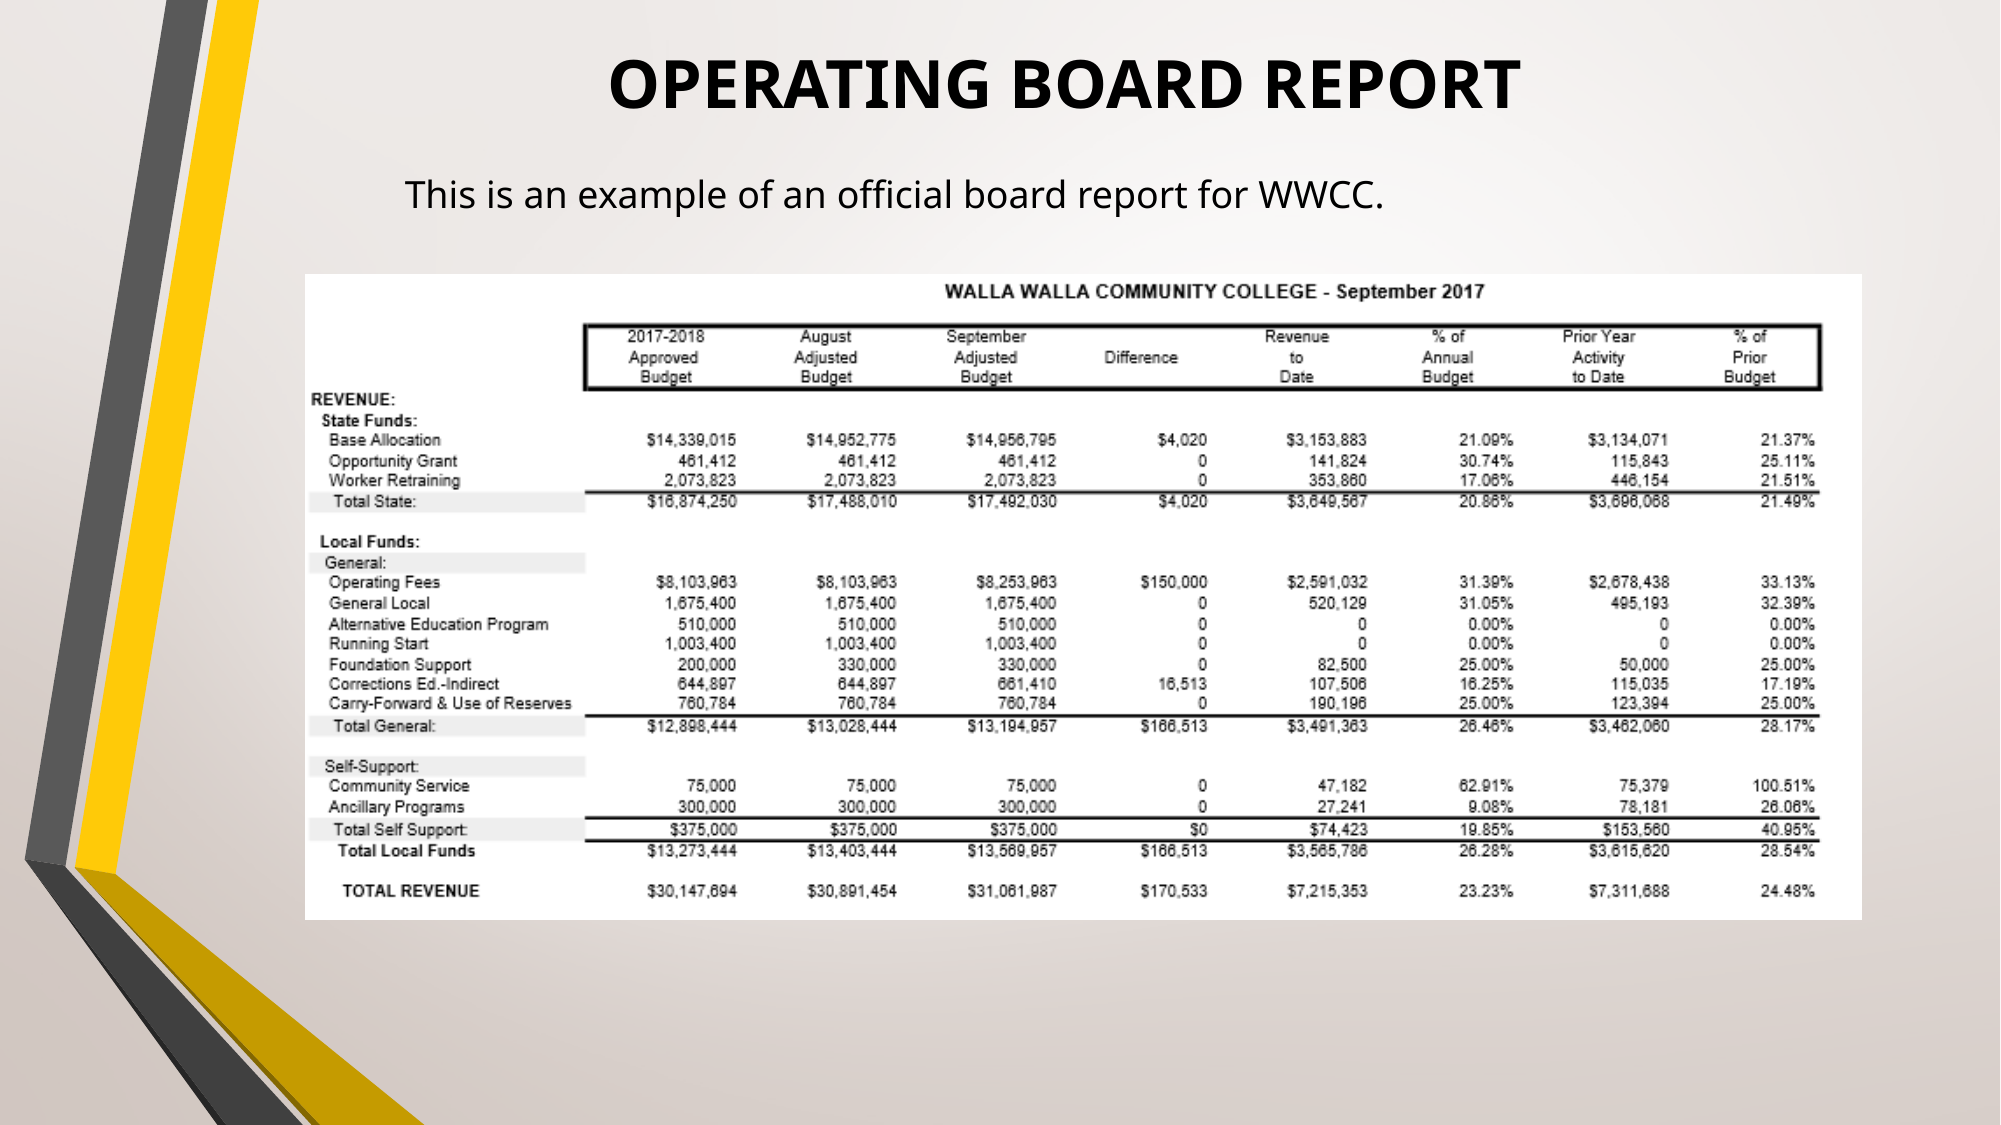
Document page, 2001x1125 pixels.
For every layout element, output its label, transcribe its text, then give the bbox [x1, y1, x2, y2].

title OPERATING BOARD REPORT [243, 34, 1887, 131]
text_box This is an example of an official board report for WWCC. [390, 163, 1717, 224]
picture [305, 274, 1863, 920]
